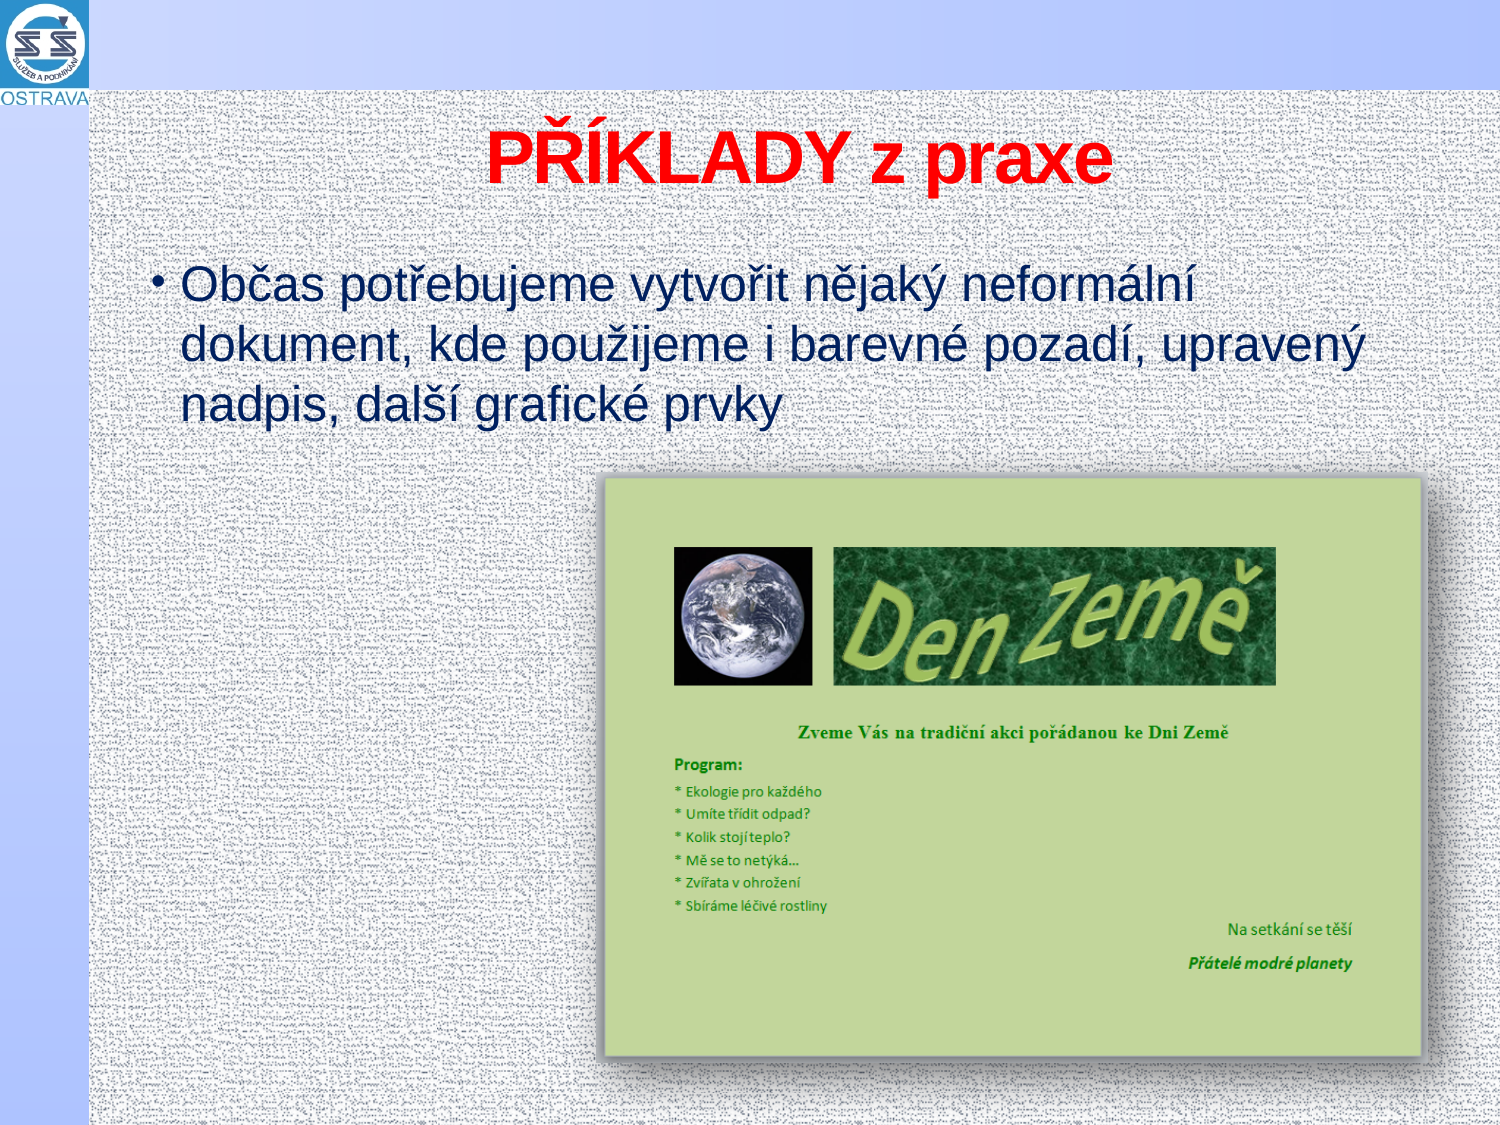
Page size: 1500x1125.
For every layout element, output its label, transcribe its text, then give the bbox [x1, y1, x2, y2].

list Občas potřebujeme vytvořit nějaký neformální dokument, kde použijeme i barevné pozadí, upravený nadpis, další grafické prvky [135, 243, 1416, 1100]
picture [596, 472, 1428, 1063]
title PŘÍKLADY z praxe [135, 94, 1465, 213]
picture [0, 0, 89, 105]
